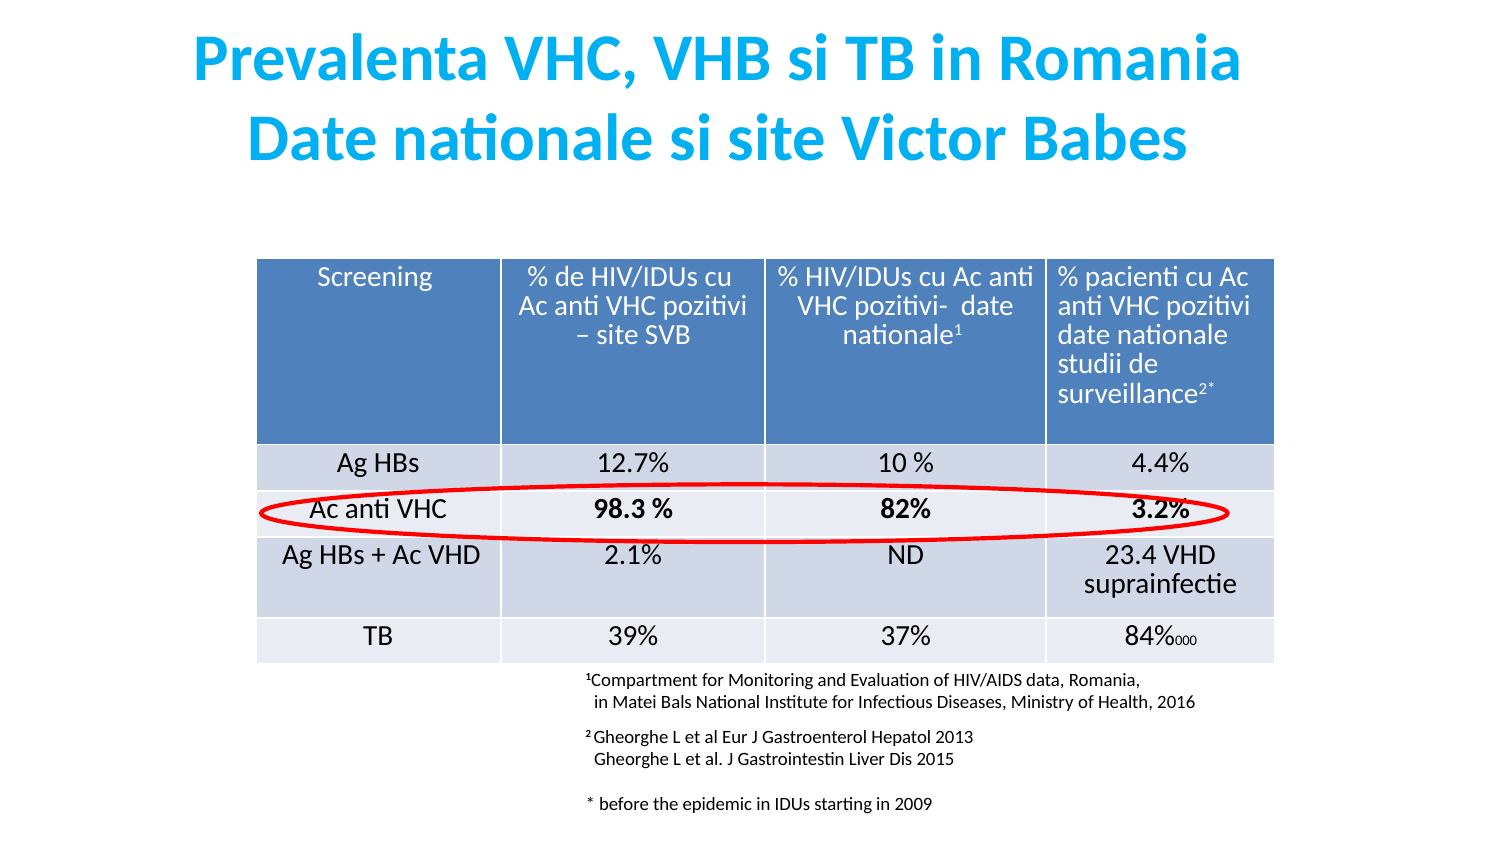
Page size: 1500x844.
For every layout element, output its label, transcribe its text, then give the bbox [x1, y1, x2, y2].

table_header % de HIV/IDUs cu Ac anti VHC pozitivi – site SVB [502, 259, 764, 444]
table_cell 39% [502, 619, 764, 663]
table_cell 2.1% [502, 541, 764, 617]
table_cell TB [257, 619, 500, 663]
table_header Screening [257, 259, 500, 444]
table_header % pacienti cu Ac anti VHC pozitivi date nationale studii de surveillance2* [1047, 259, 1274, 444]
table_cell 37% [766, 619, 1045, 663]
table_cell 4.4% [1047, 445, 1274, 490]
table_cell 3.2% [1098, 492, 1274, 536]
table_cell Ag HBs + Ac VHD [257, 538, 500, 617]
text_box 2 Gheorghe L et al Eur J Gastroenterol Hepatol 2013 Gheorghe L et al. J Gastrointestin Liver Dis 2015 * before the epidemic in IDUs starting in 2009 [570, 716, 1313, 844]
table_cell ND [766, 538, 1045, 617]
table_cell 12.7% [502, 445, 764, 486]
table_cell 10 % [766, 445, 1045, 488]
table_header % HIV/IDUs cu Ac anti VHC pozitivi- date nationale1 [766, 259, 1045, 444]
table_cell 23.4 VHD suprainfectie [1047, 538, 1274, 617]
text_box [259, 482, 1230, 545]
title Prevalenta VHC, VHB si TB in Romania Date nationale si site Victor Babes [37, 32, 1400, 156]
table_cell 84%000 [1047, 619, 1274, 663]
text_box 1Compartment for Monitoring and Evaluation of HIV/AIDS data, Romania, in Matei Bals National Institute for Infectious Diseases, Ministry of Health, 2016 [570, 665, 1260, 716]
table_cell Ac anti VHC [257, 492, 390, 536]
table_cell Ag HBs [257, 445, 500, 490]
